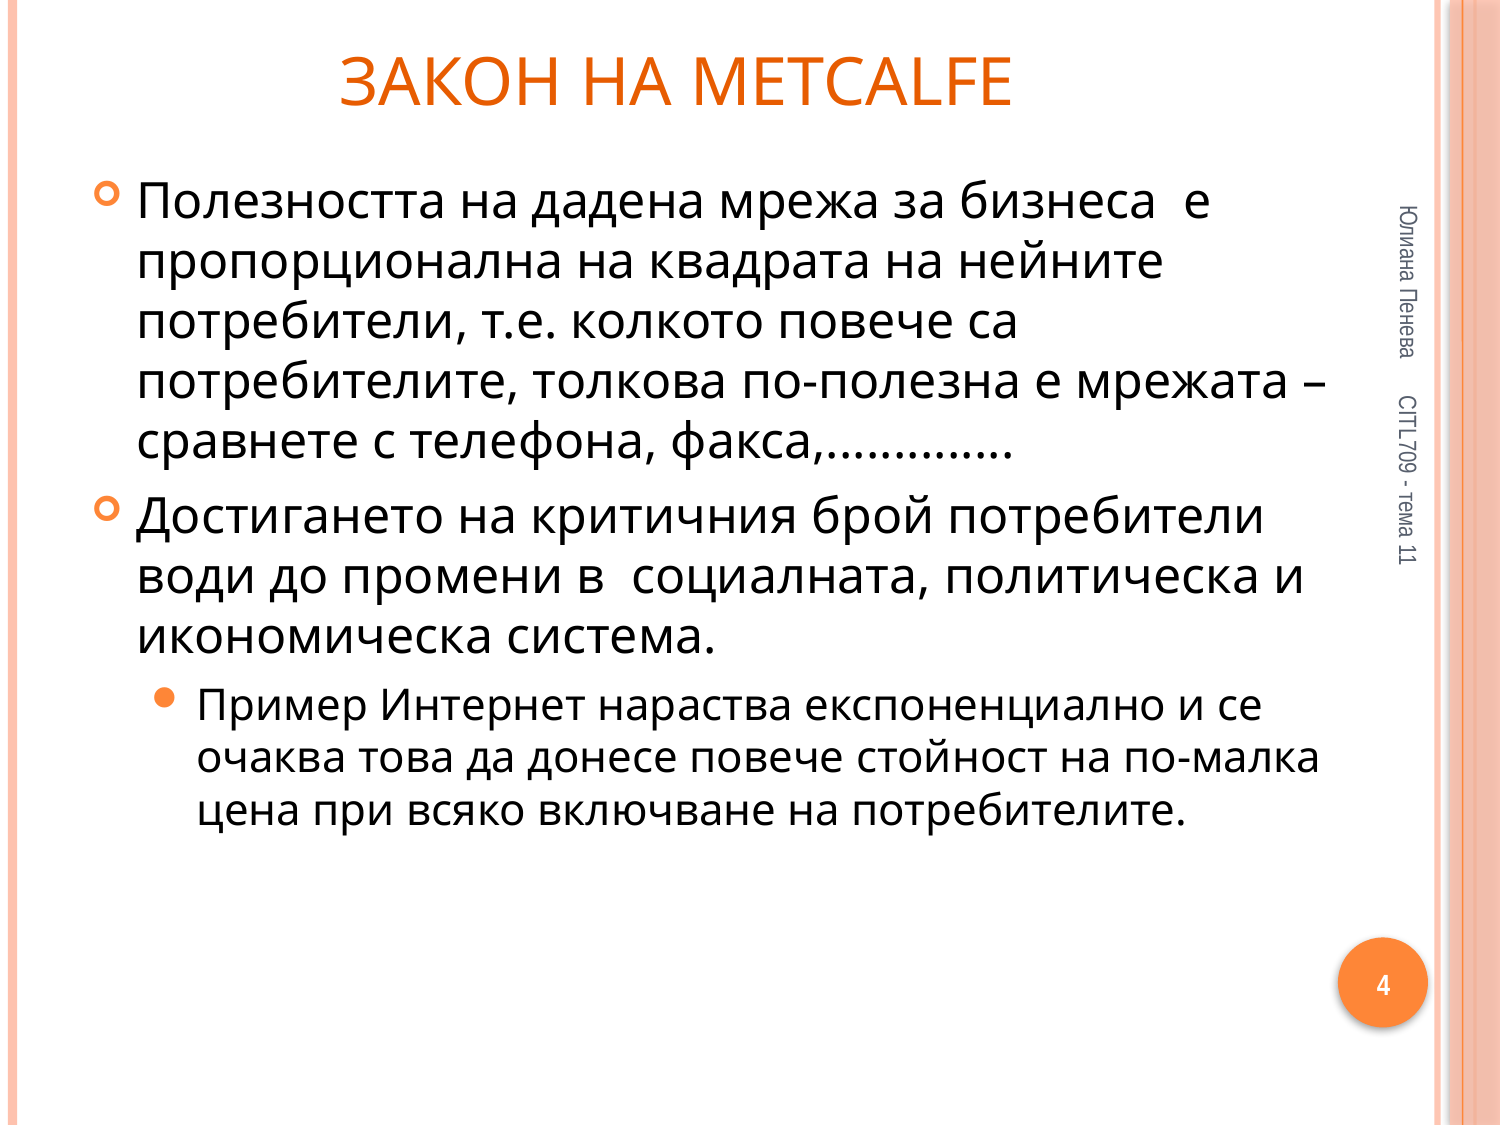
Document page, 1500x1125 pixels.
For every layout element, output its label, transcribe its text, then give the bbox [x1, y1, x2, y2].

footer CITL709 - тема 11 [1379, 380, 1440, 906]
slide_number Юлиана Пенева [1378, 43, 1442, 374]
list Полезността на дадена мрежа за бизнеса е пропорционална на квадрата на нейните потребители, т.е. колкото повече са потребителите, толкова по-полезна е мрежата – сравнете с телефона, факса,.............. Достигането на критичния брой потребители води до промени в социалната, политическа и икономическа система. Пример Интернет нараства експоненциално и се очаква това да донесе повече стойност на по-малка цена при всяко включване на потребителите. [76, 160, 1355, 929]
title Закон на Metcalfe [64, 19, 1290, 127]
slide_number 4 [1333, 940, 1434, 1027]
